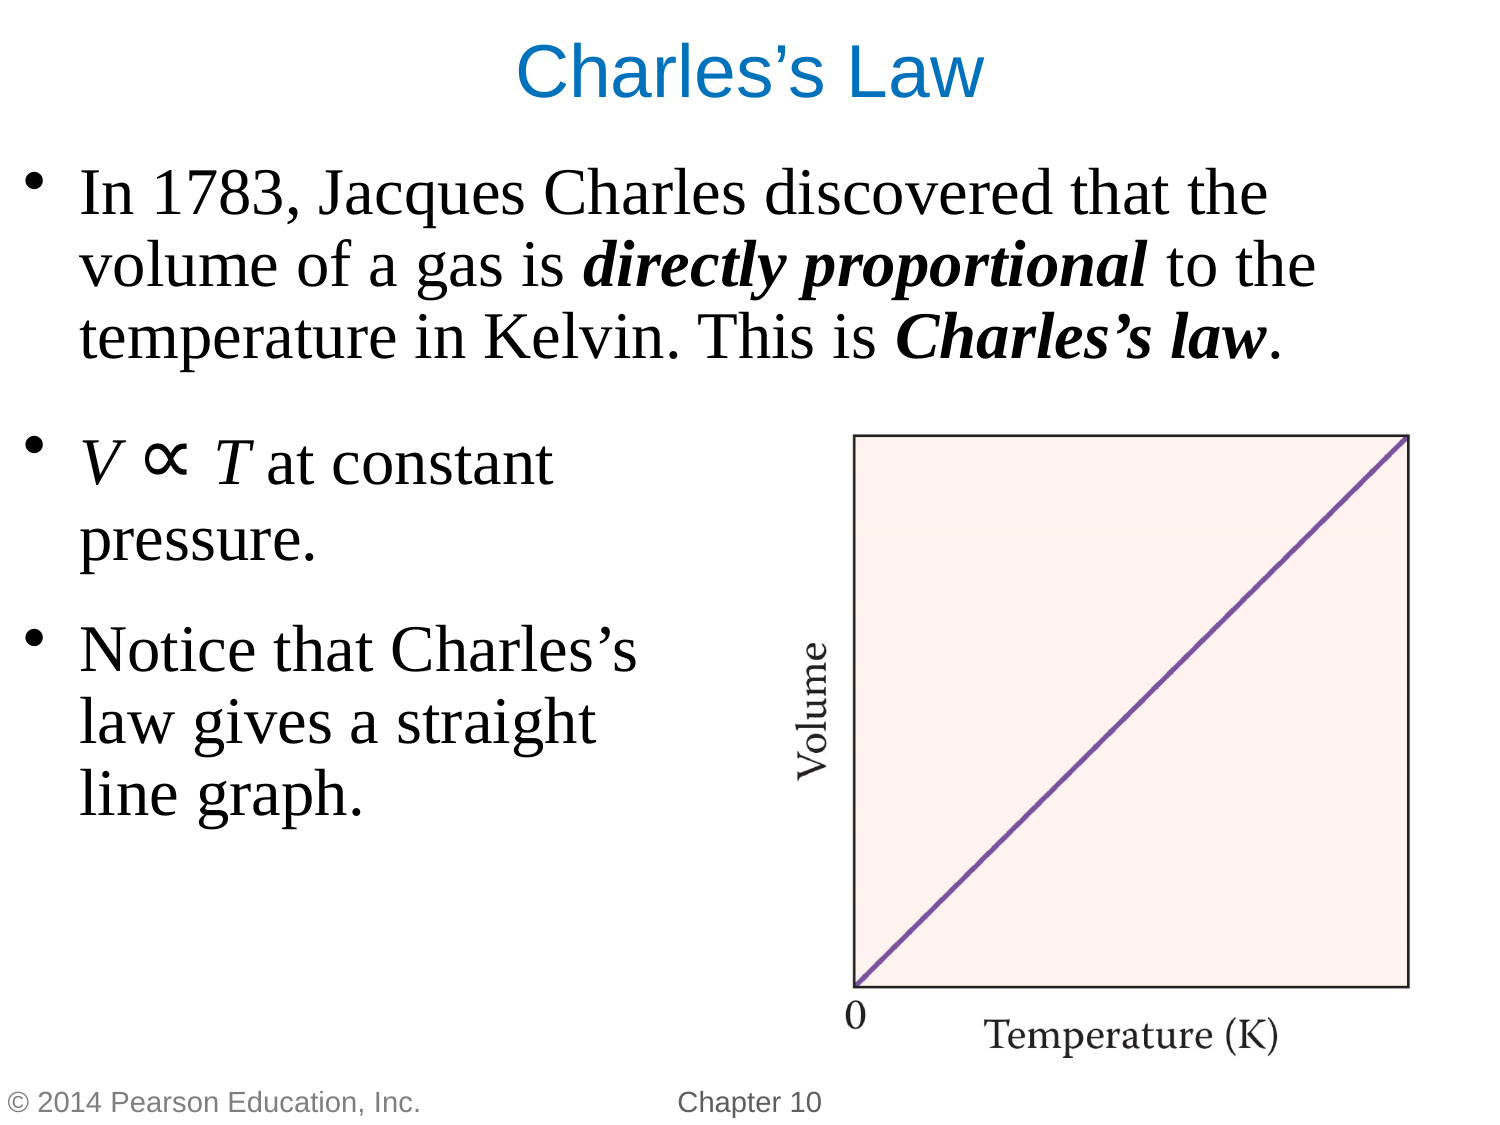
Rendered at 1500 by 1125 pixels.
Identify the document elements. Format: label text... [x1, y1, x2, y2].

picture [787, 427, 1417, 1060]
list In 1783, Jacques Charles discovered that the volume of a gas is directly proportional to the temperature in Kelvin. This is Charles’s law. V ∝ T at constant pressure. Notice that Charles’s law gives a straight line graph. [22, 156, 1476, 1125]
title Charles’s Law [0, 0, 1500, 135]
